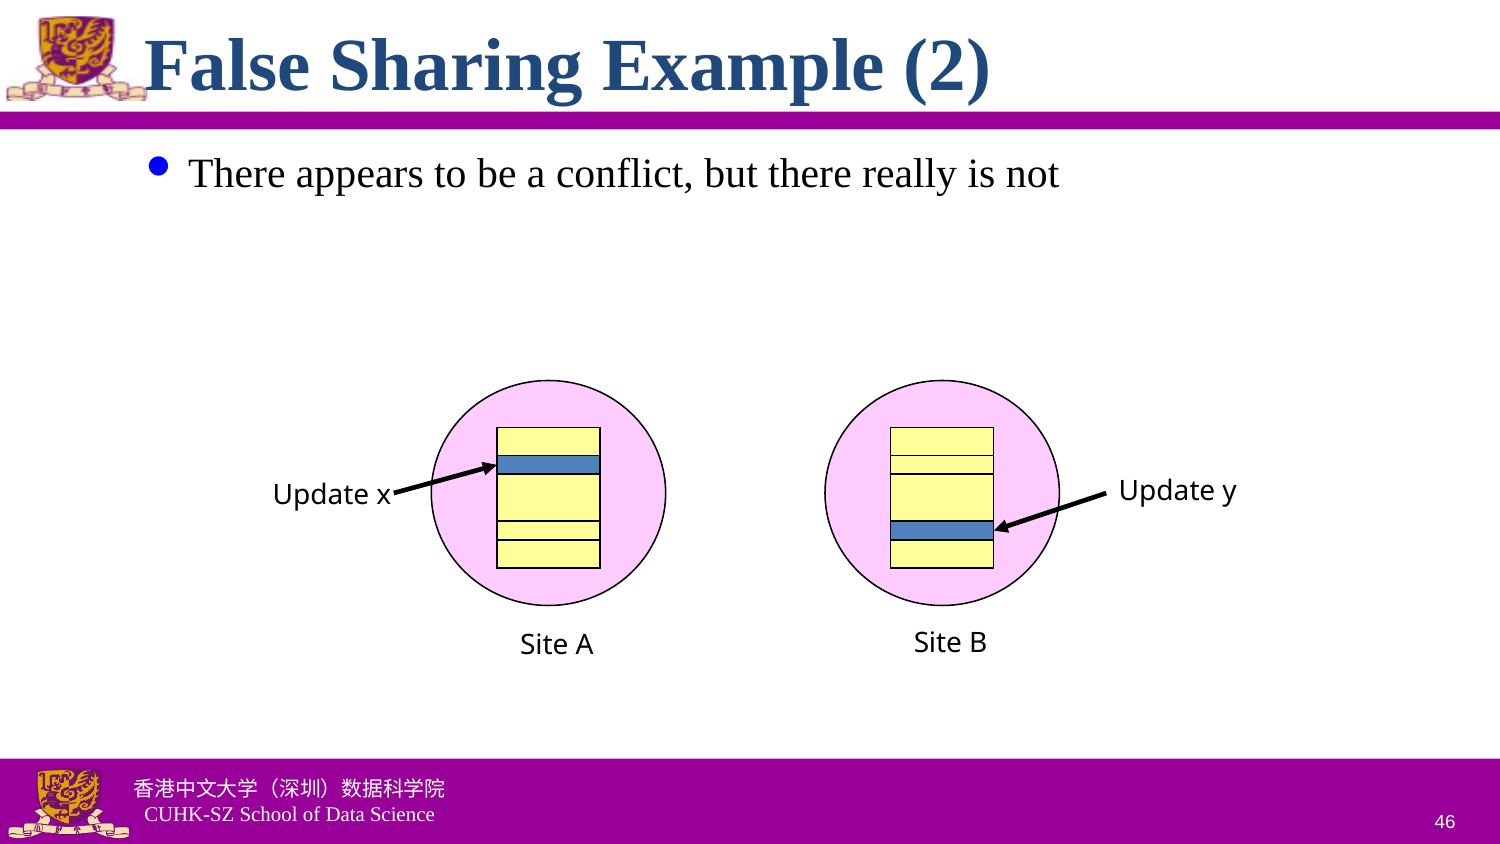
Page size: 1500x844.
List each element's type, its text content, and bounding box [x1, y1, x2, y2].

text_box Update x [257, 468, 406, 518]
text_box Site B [899, 616, 1003, 666]
title False Sharing Example (2) [128, 17, 1424, 104]
list There appears to be a conflict, but there really is not [130, 138, 1426, 224]
slide_number 46 [1120, 802, 1471, 844]
text_box Update y [1104, 464, 1252, 514]
picture [5, 15, 152, 101]
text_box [824, 380, 1060, 606]
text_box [431, 380, 666, 606]
picture [7, 768, 130, 839]
text_box Site A [505, 618, 609, 668]
